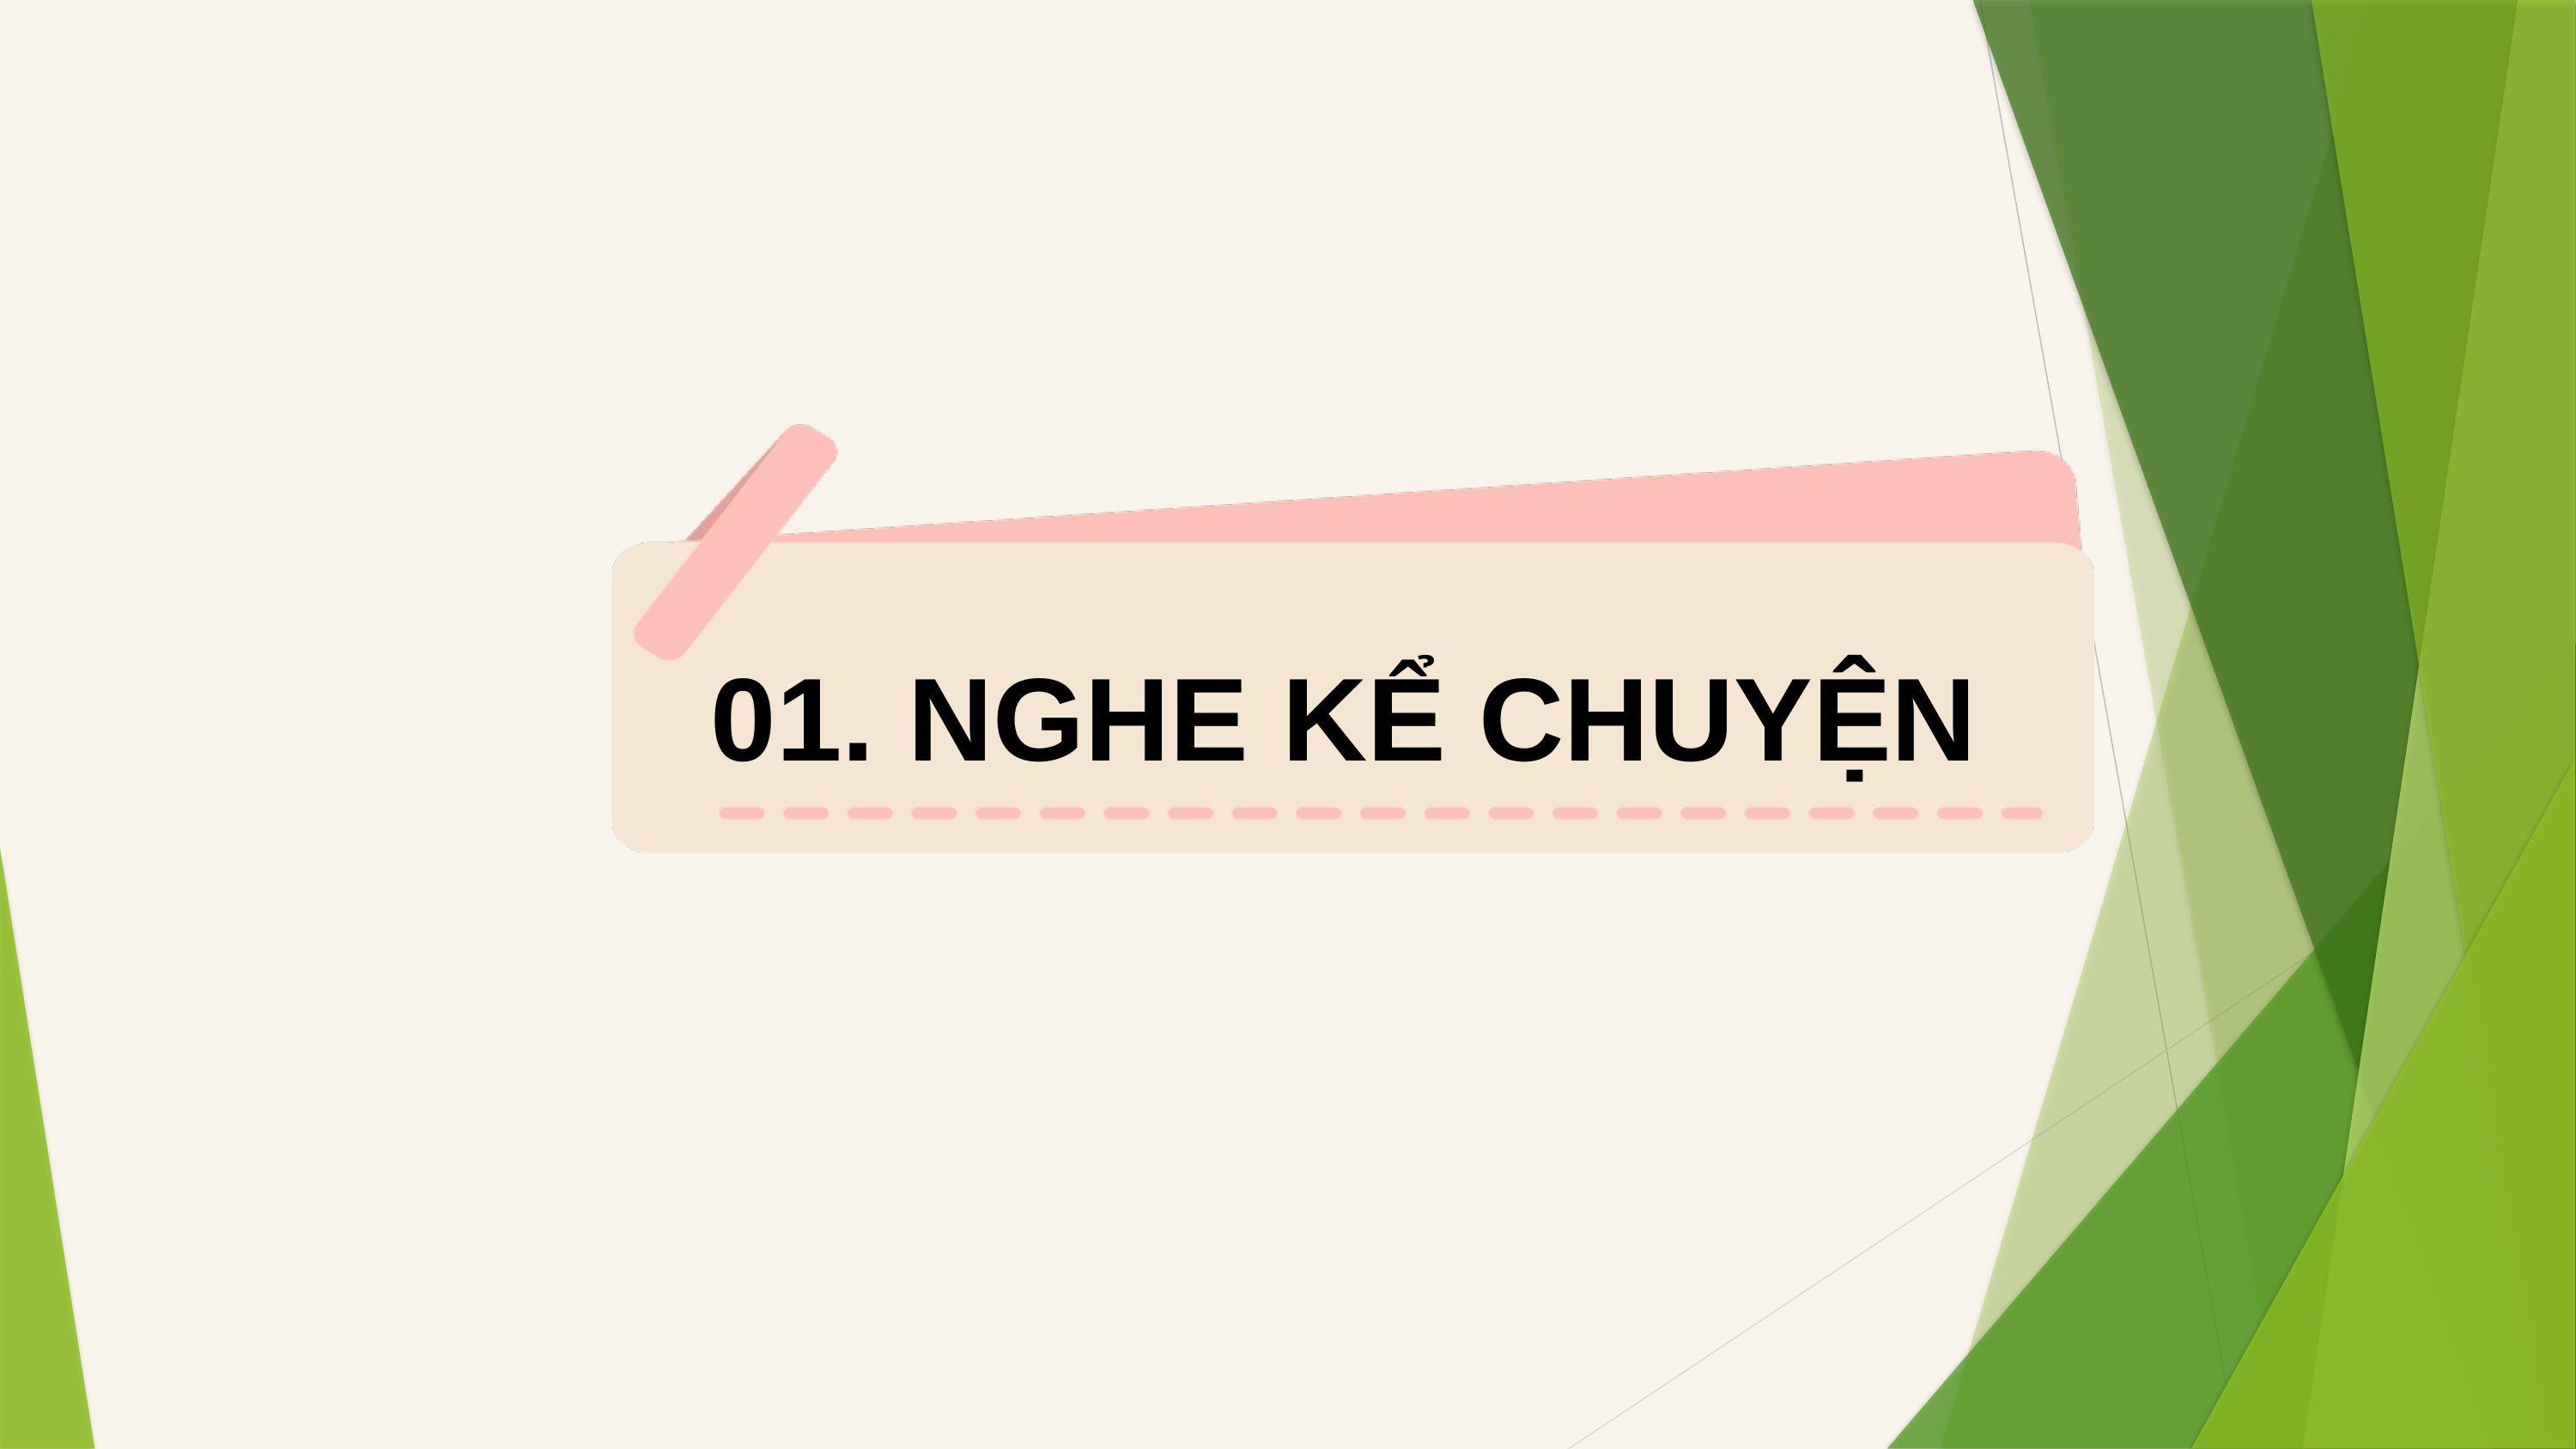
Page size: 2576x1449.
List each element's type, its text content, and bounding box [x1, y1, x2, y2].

text_box [611, 423, 2095, 853]
text_box 01. NGHE KỂ CHUYỆN [639, 634, 2050, 785]
